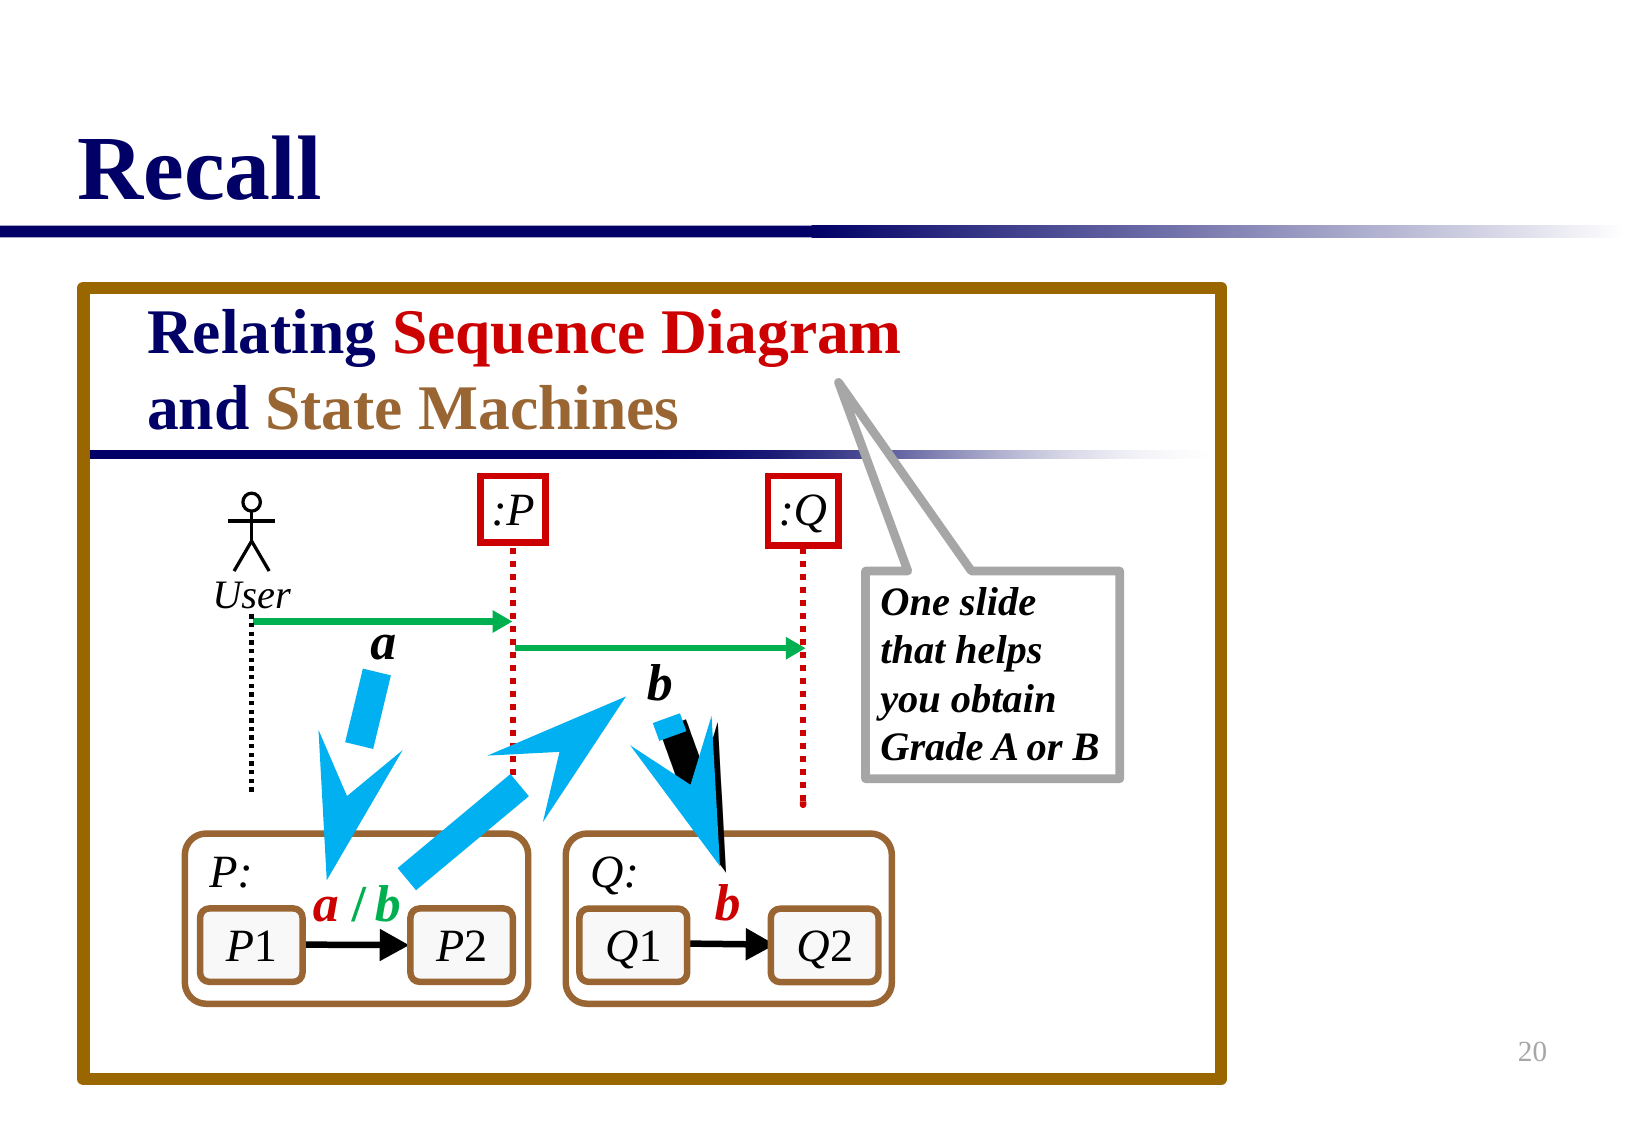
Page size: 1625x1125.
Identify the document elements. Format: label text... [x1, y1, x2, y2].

slide_number 20 [1223, 1012, 1563, 1088]
title Recall [62, 43, 1563, 226]
picture [89, 293, 1215, 1074]
